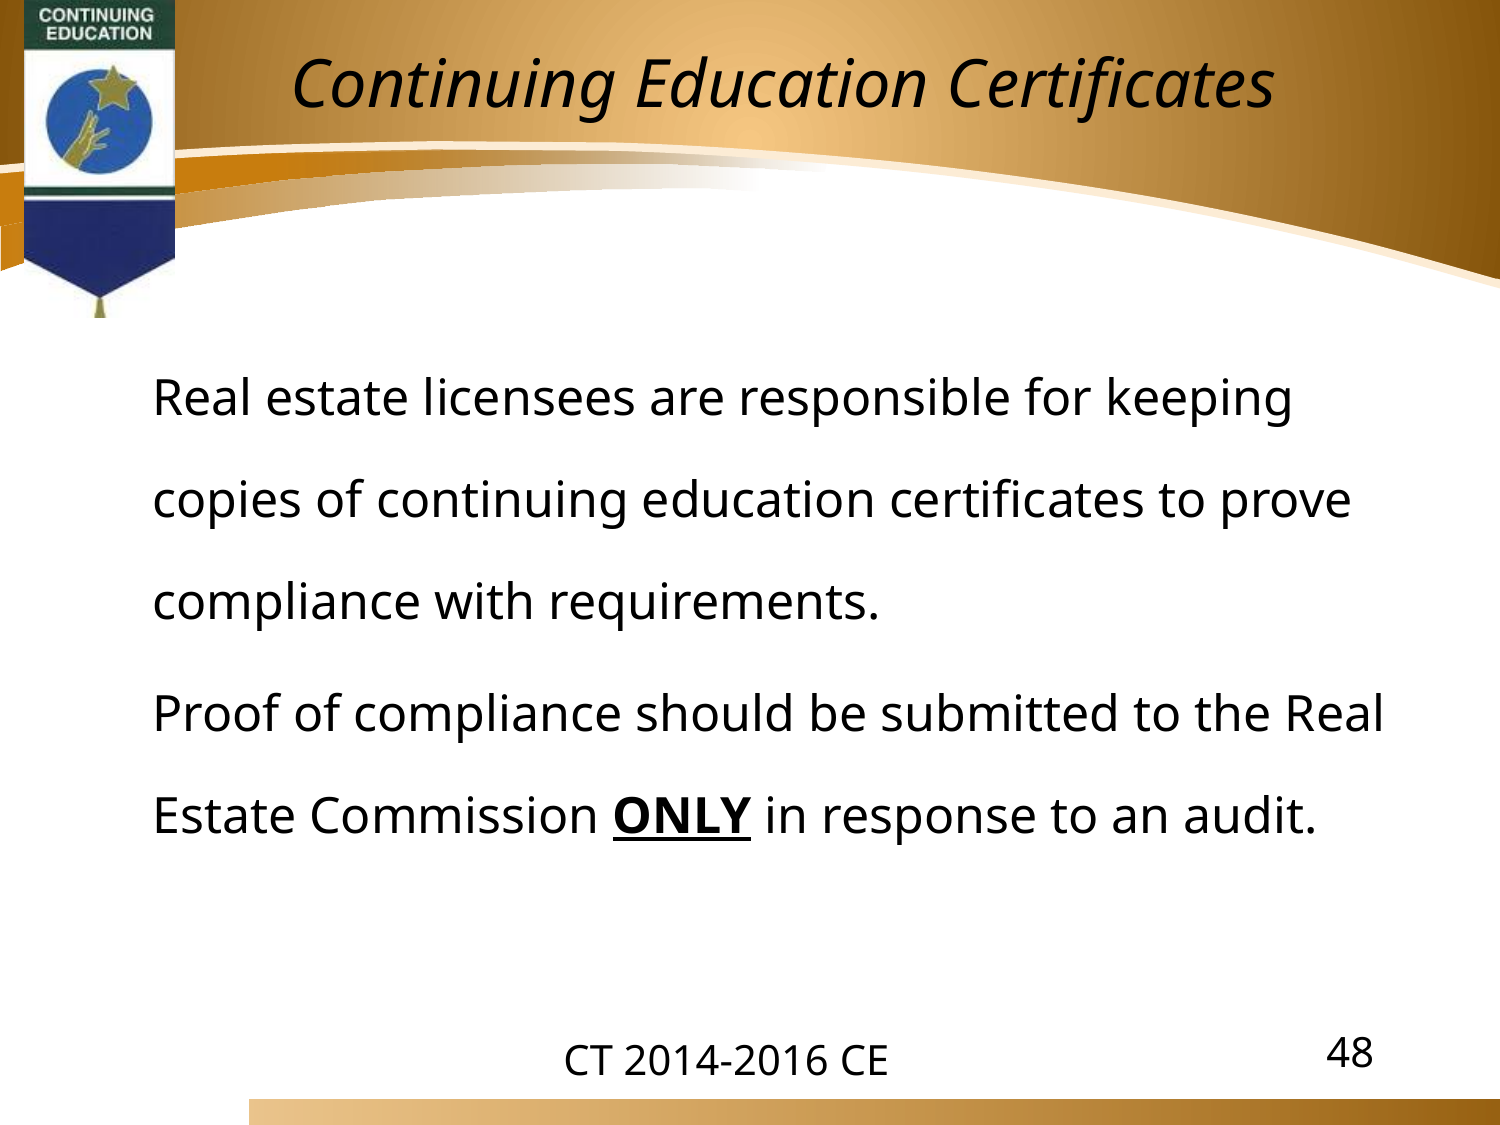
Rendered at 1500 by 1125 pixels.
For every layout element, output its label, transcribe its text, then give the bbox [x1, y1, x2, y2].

title Continuing Education Certificates [179, 24, 1390, 138]
picture [24, 0, 176, 318]
list Real estate licensees are responsible for keeping copies of continuing education certificates to prove compliance with requirements. Proof of compliance should be submitted to the Real Estate Commission ONLY in response to an audit. [137, 315, 1425, 850]
slide_number 48 [1301, 1017, 1390, 1092]
text_box CT 2014-2016 CE [548, 1026, 905, 1091]
